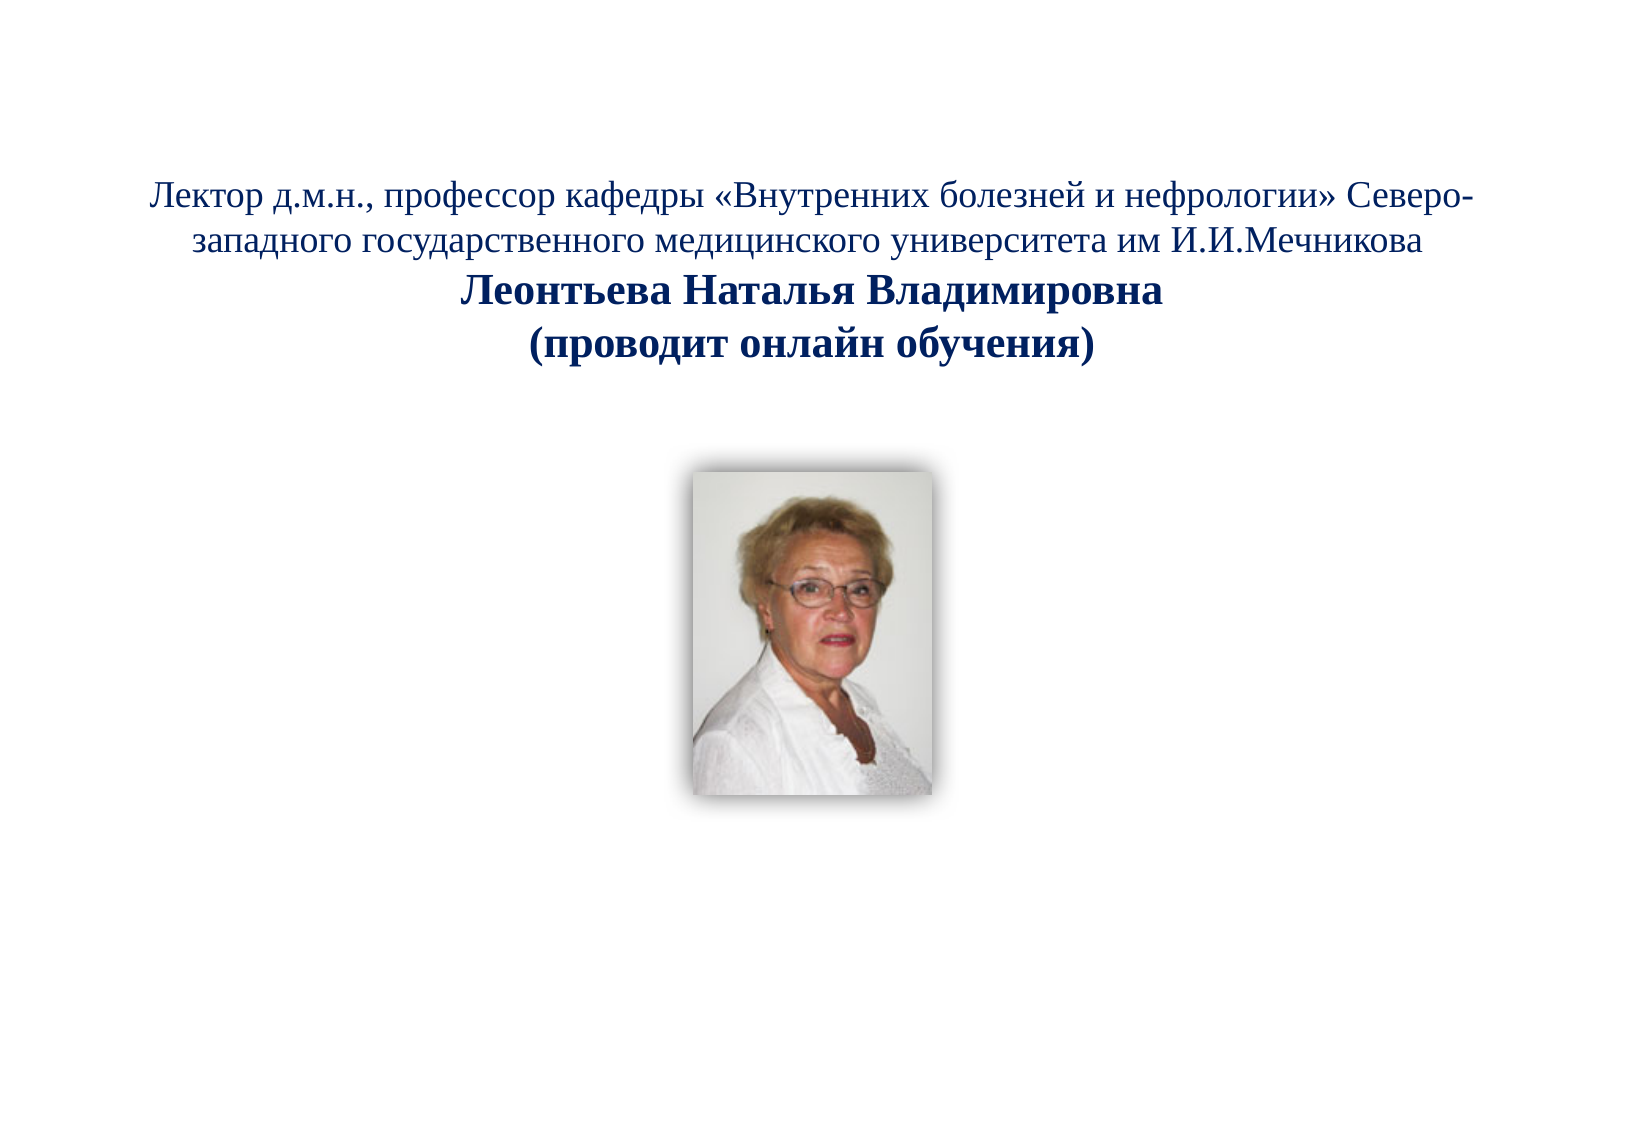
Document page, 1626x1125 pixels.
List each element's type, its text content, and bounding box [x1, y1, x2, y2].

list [693, 472, 932, 795]
title Лектор д.м.н., профессор кафедры «Внутренних болезней и нефрологии» Северо-западного государственного медицинского университета им И.И.Мечникова Леонтьева Наталья Владимировна (проводит онлайн обучения) [81, 115, 1544, 375]
